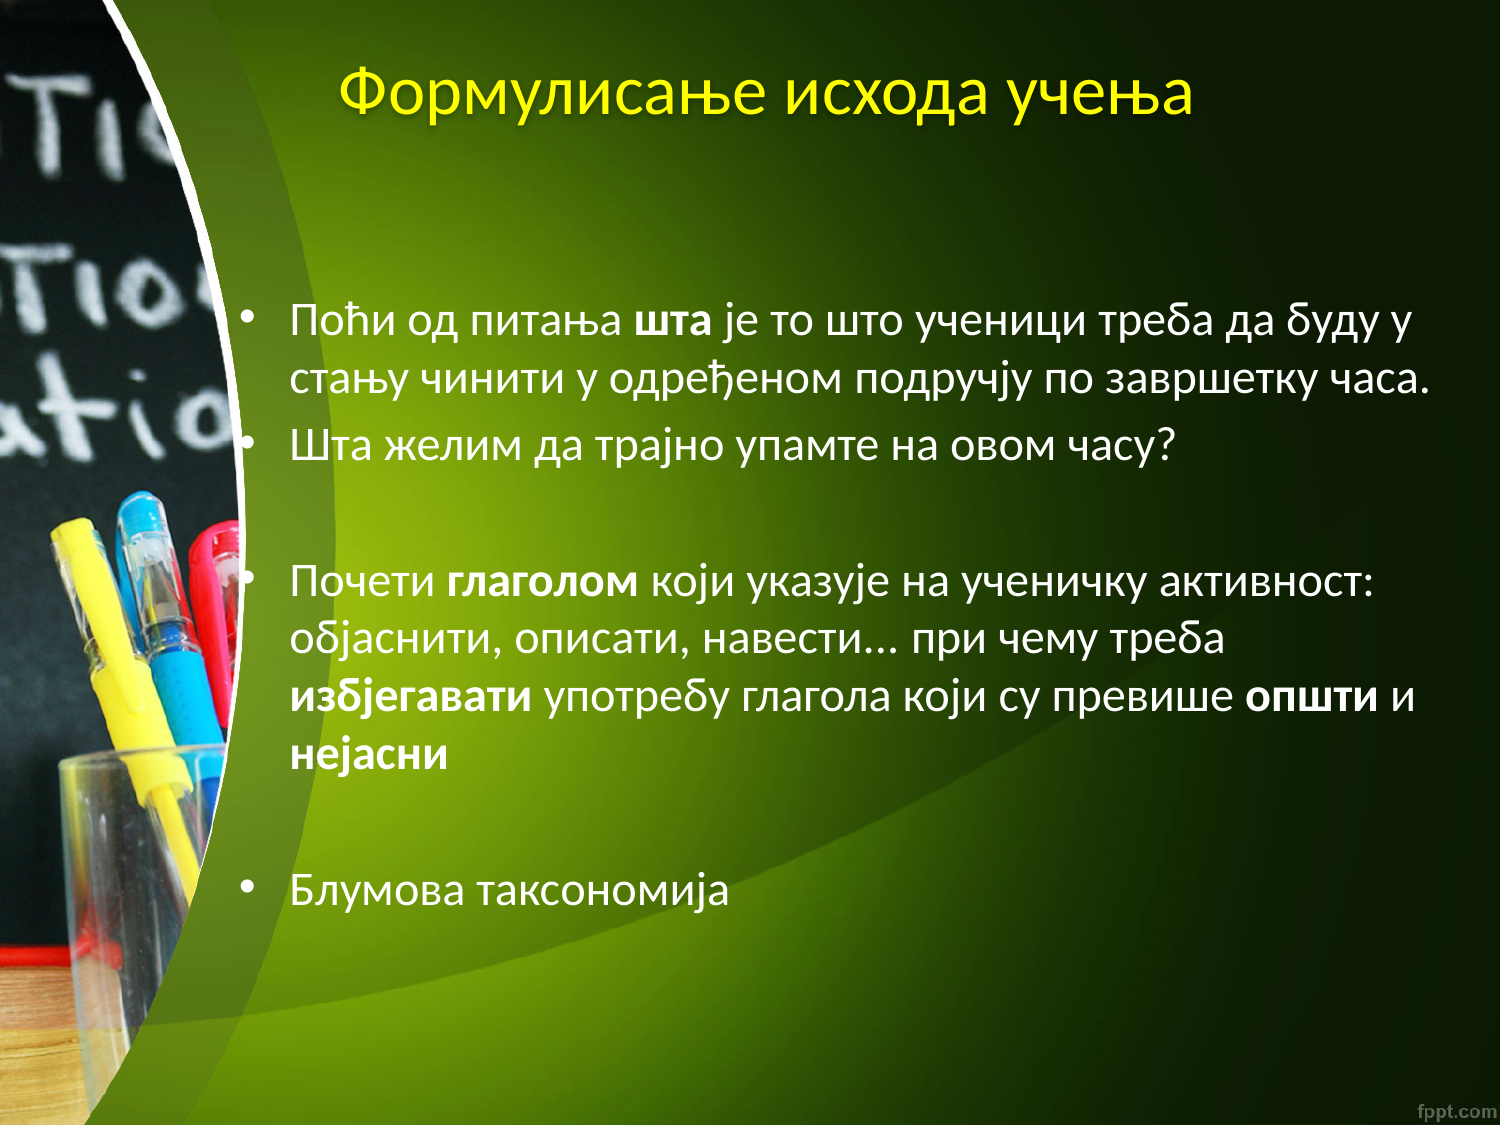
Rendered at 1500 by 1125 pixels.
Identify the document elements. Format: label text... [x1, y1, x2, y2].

picture [0, 0, 1500, 1125]
list Поћи од питања шта је то што ученици треба да буду у стању чинити у одређеном подручју по завршетку часа. Шта желим да трајно упамте на овом часу? Почети глаголом који указује на ученичку активност: објаснити, описати, навести... при чему треба избјегавати употребу глагола који су превише општи и нејасни Блумова таксономија [223, 211, 1452, 964]
title Формулисање исхода учења [98, 36, 1449, 137]
